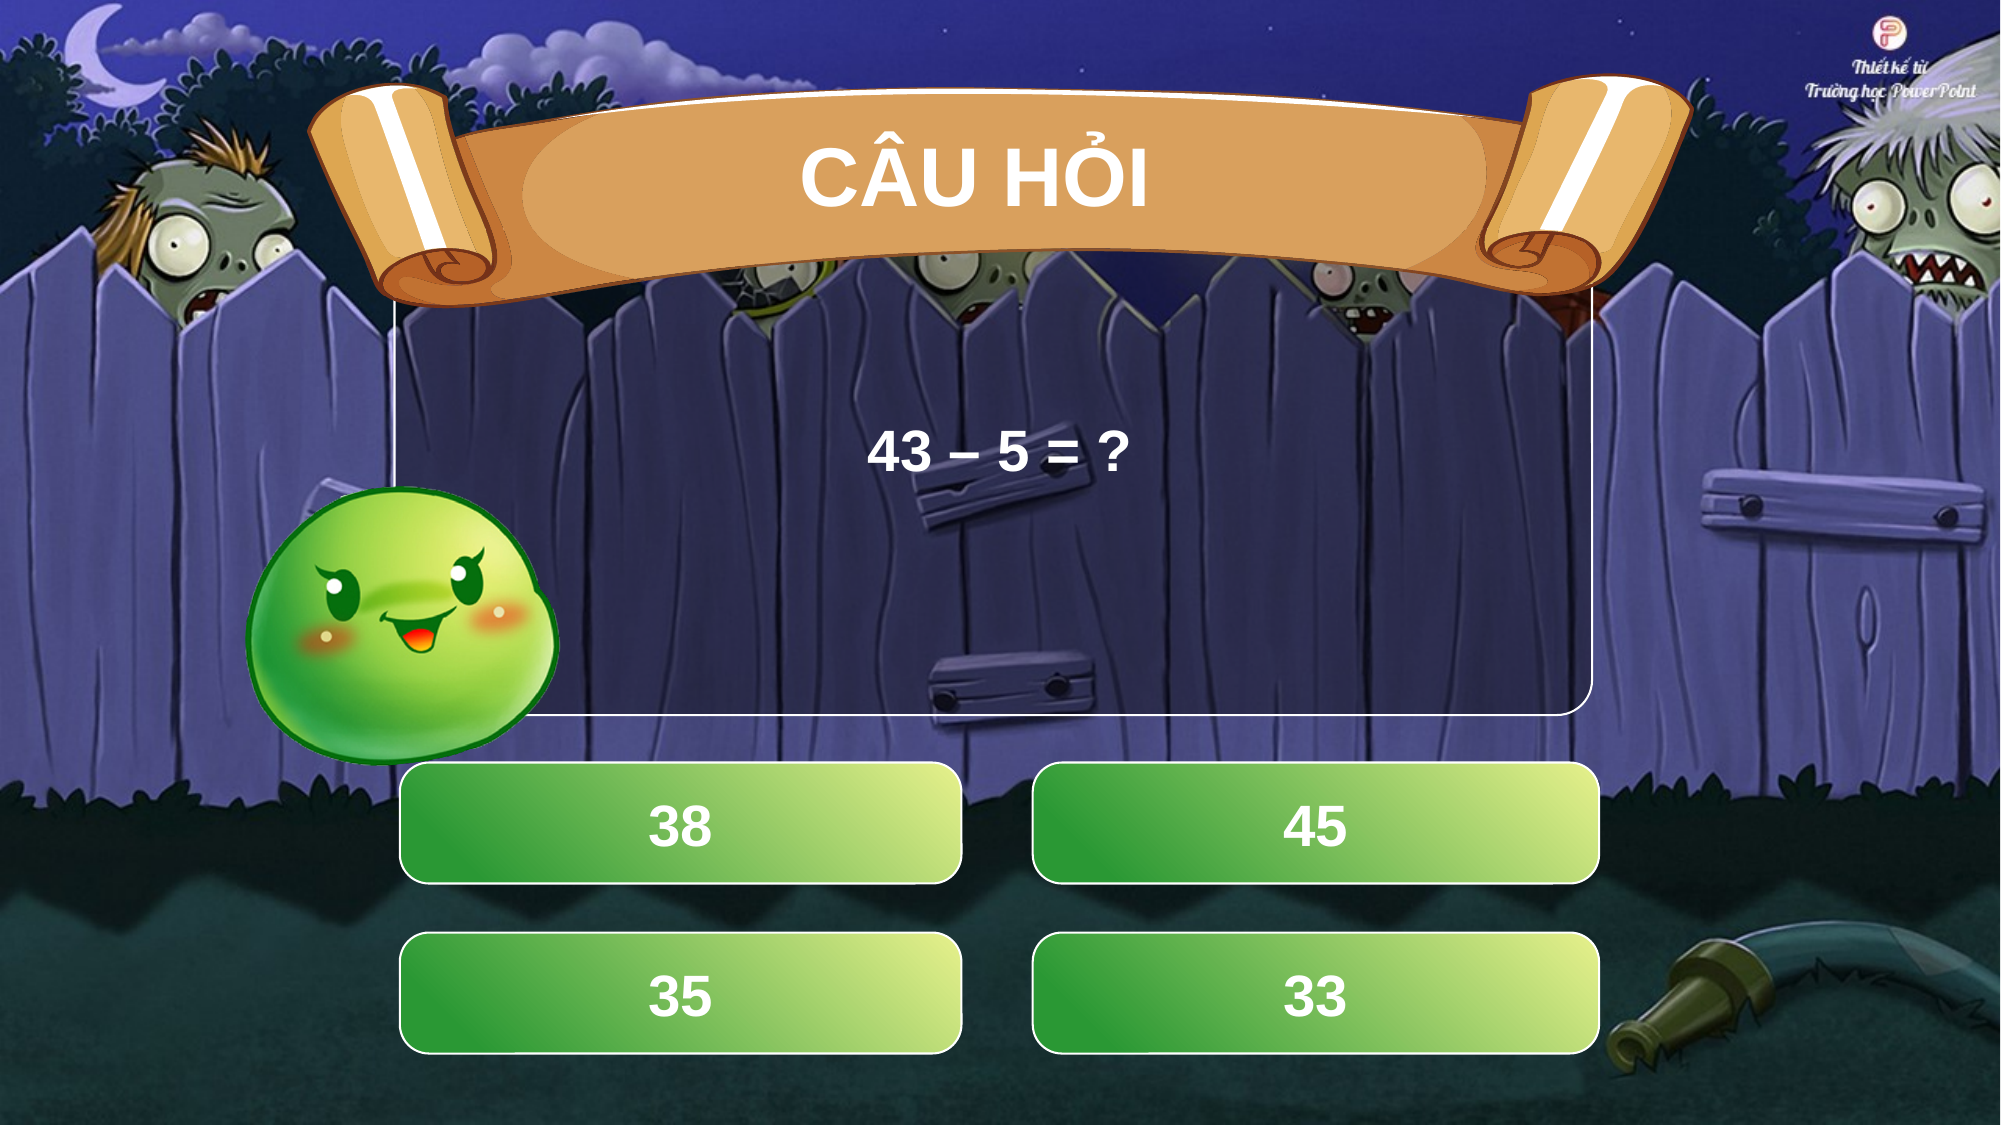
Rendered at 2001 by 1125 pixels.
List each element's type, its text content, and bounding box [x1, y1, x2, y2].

text_box 43 – 5 = ? [462, 406, 1538, 491]
text_box [393, 309, 1594, 717]
text_box 33 [1031, 931, 1601, 1055]
text_box 38 [398, 761, 963, 885]
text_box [307, 69, 1694, 309]
picture [0, 0, 2001, 1125]
text_box 45 [1031, 761, 1601, 885]
text_box 35 [398, 931, 963, 1055]
